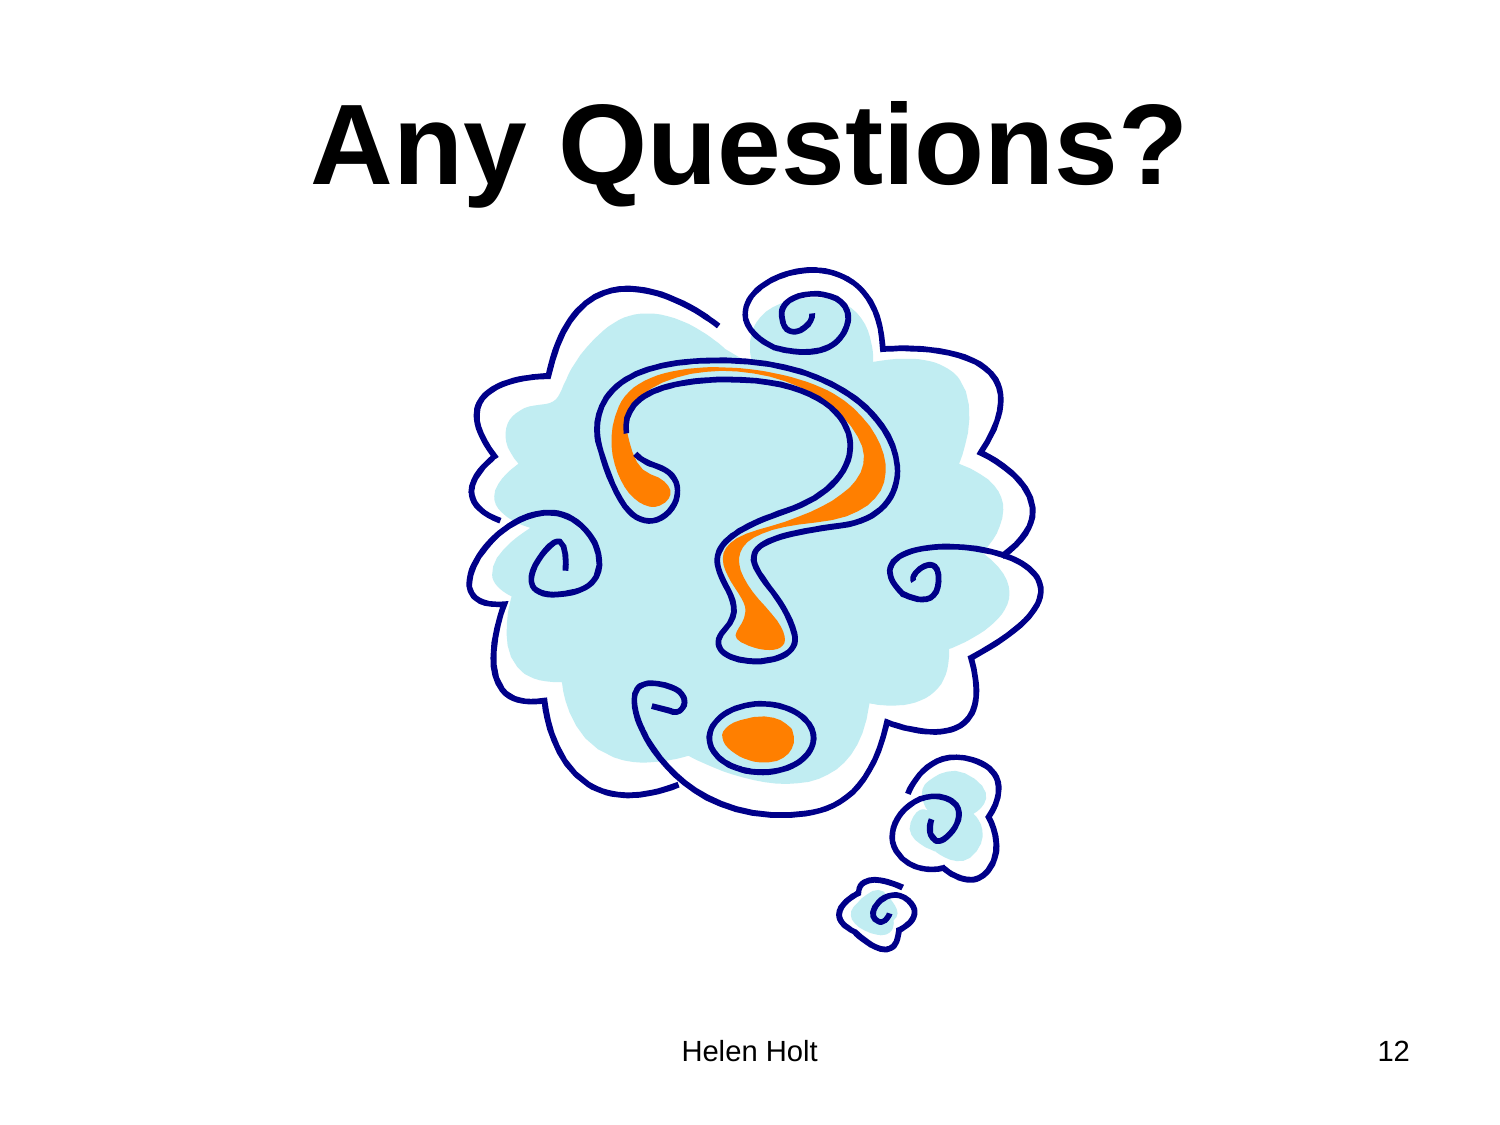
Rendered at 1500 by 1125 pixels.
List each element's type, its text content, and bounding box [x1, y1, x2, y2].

slide_number 12 [1074, 1024, 1425, 1103]
picture [466, 266, 1044, 953]
title Any Questions? [75, 45, 1425, 233]
footer Helen Holt [512, 1024, 988, 1103]
